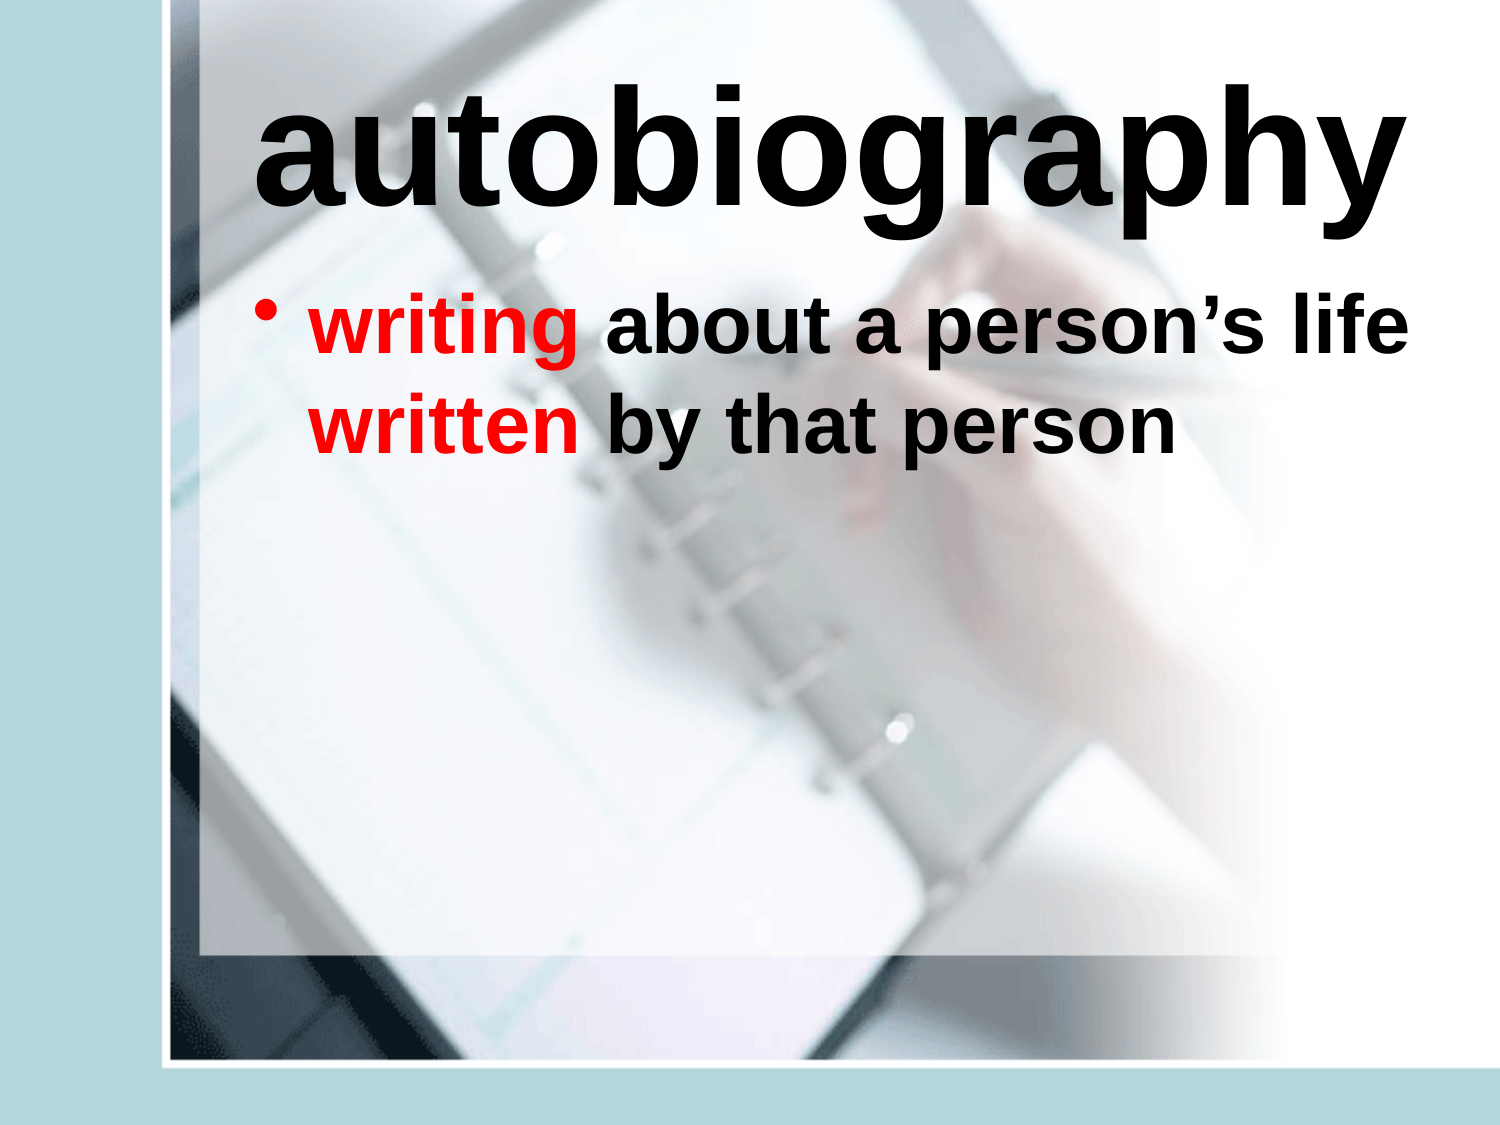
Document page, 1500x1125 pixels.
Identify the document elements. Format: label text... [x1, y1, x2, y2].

list writing about a person’s life written by that person [237, 262, 1438, 1005]
title autobiography [237, 45, 1438, 233]
picture [0, 0, 1500, 1125]
